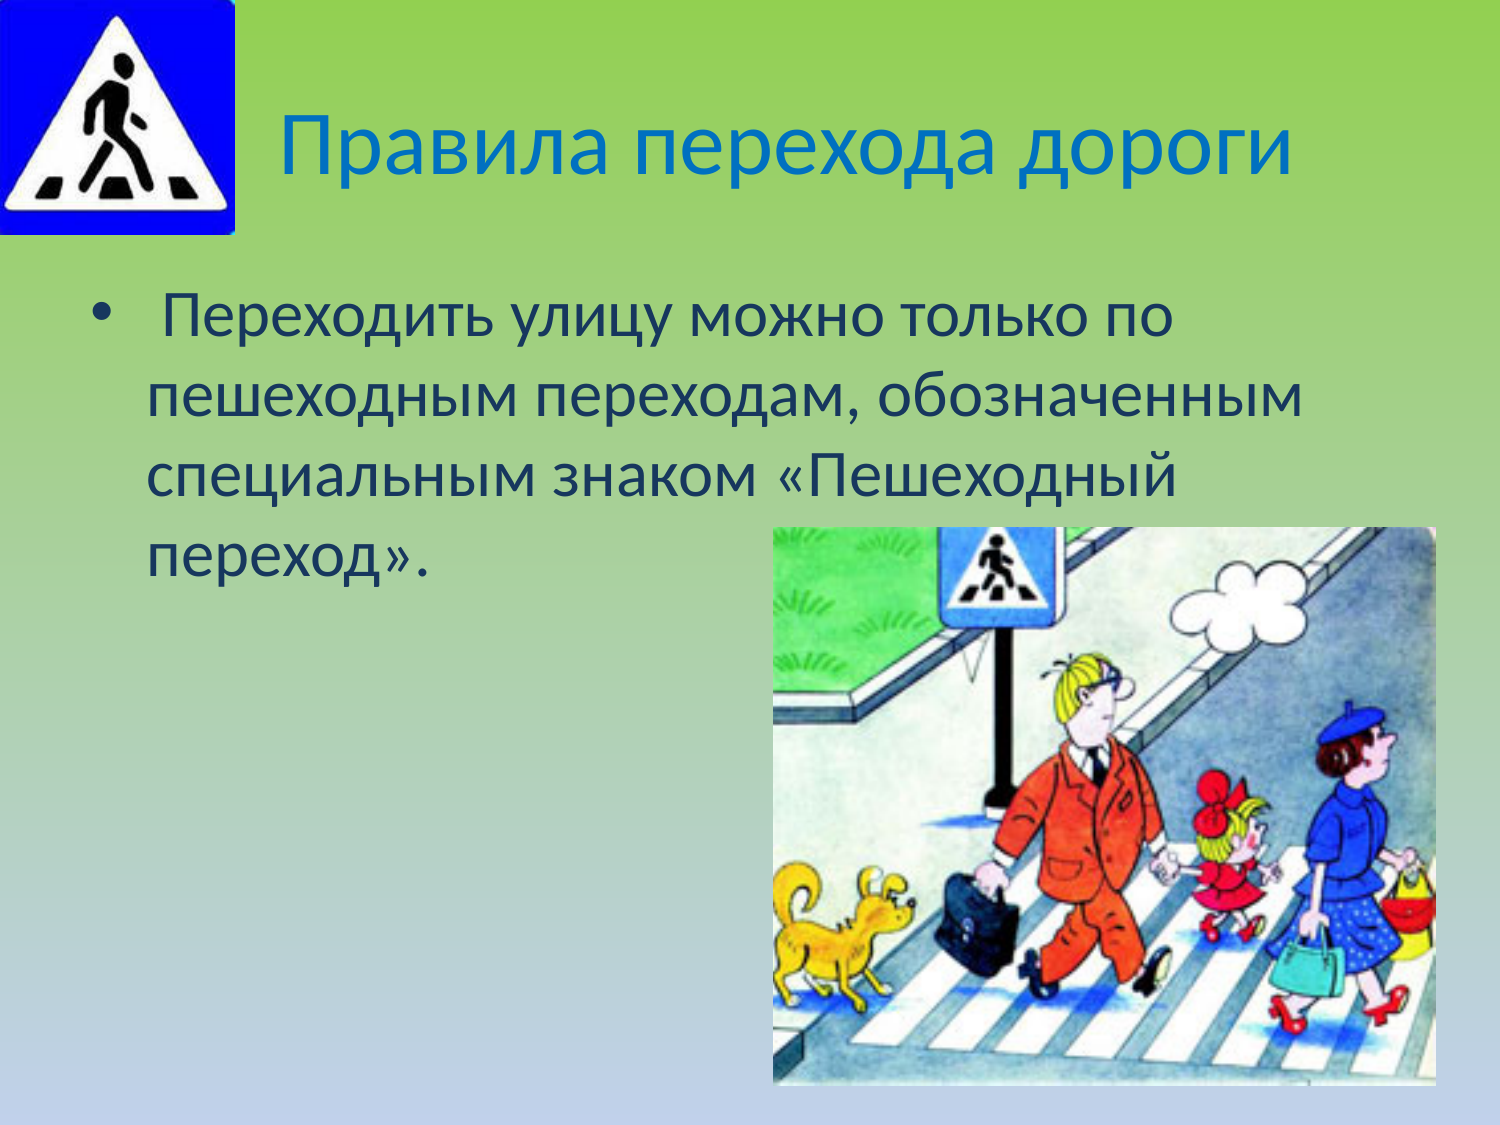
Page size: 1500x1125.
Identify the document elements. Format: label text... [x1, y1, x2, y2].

list Переходить улицу можно только по пешеходным переходам, обозначенным специальным знаком «Пешеходный переход». [75, 262, 1425, 1005]
picture [773, 526, 1436, 1086]
title Правила перехода дороги [238, 42, 1500, 233]
picture [0, 0, 235, 235]
